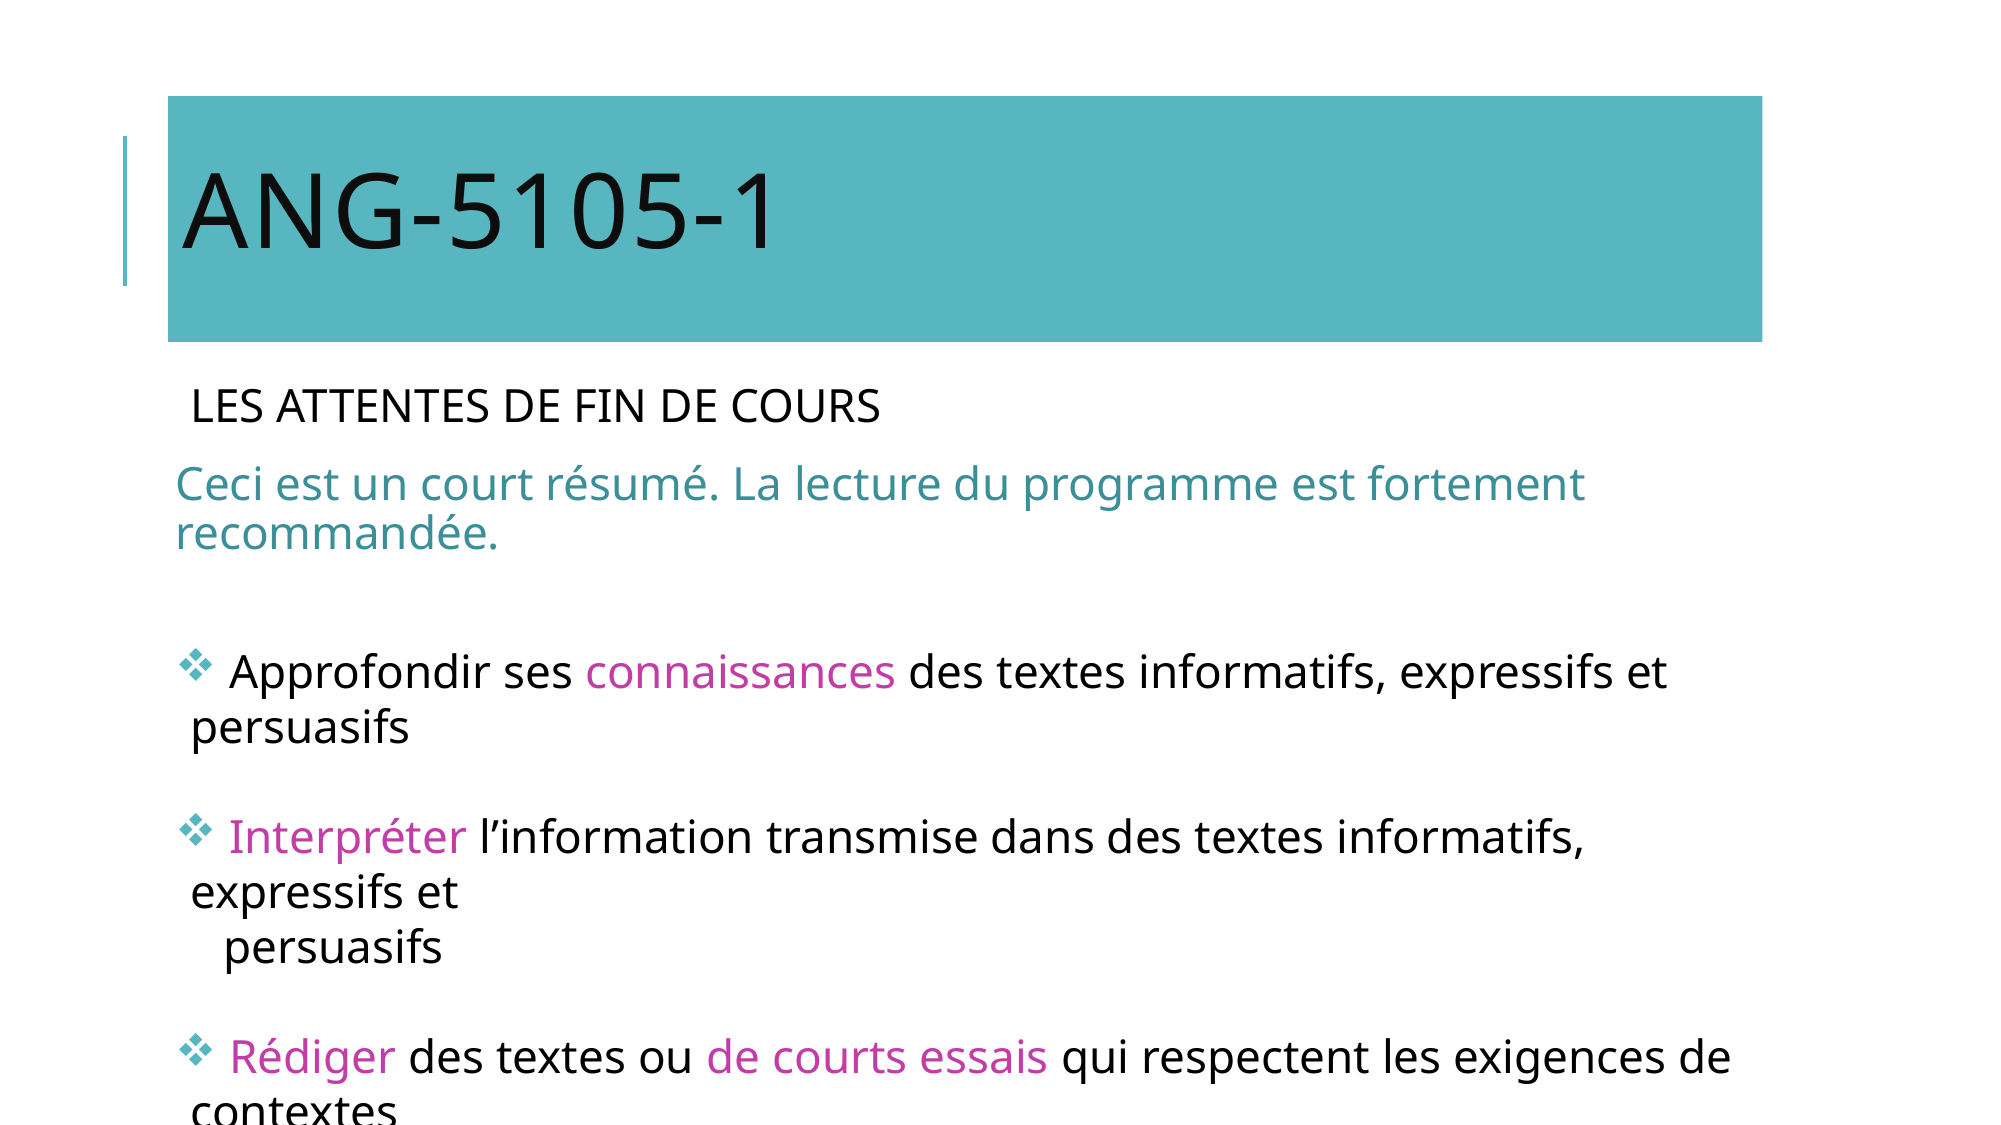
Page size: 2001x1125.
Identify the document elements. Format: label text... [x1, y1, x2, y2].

list LES ATTENTES DE FIN DE COURS Ceci est un court résumé. La lecture du programme est fortement recommandée. Approfondir ses connaissances des textes informatifs, expressifs et persuasifs Interpréter l’information transmise dans des textes informatifs, expressifs et persuasifs Rédiger des textes ou de courts essais qui respectent les exigences de contextes précis [168, 375, 1763, 1035]
title Ang-5105-1 [168, 96, 1763, 342]
